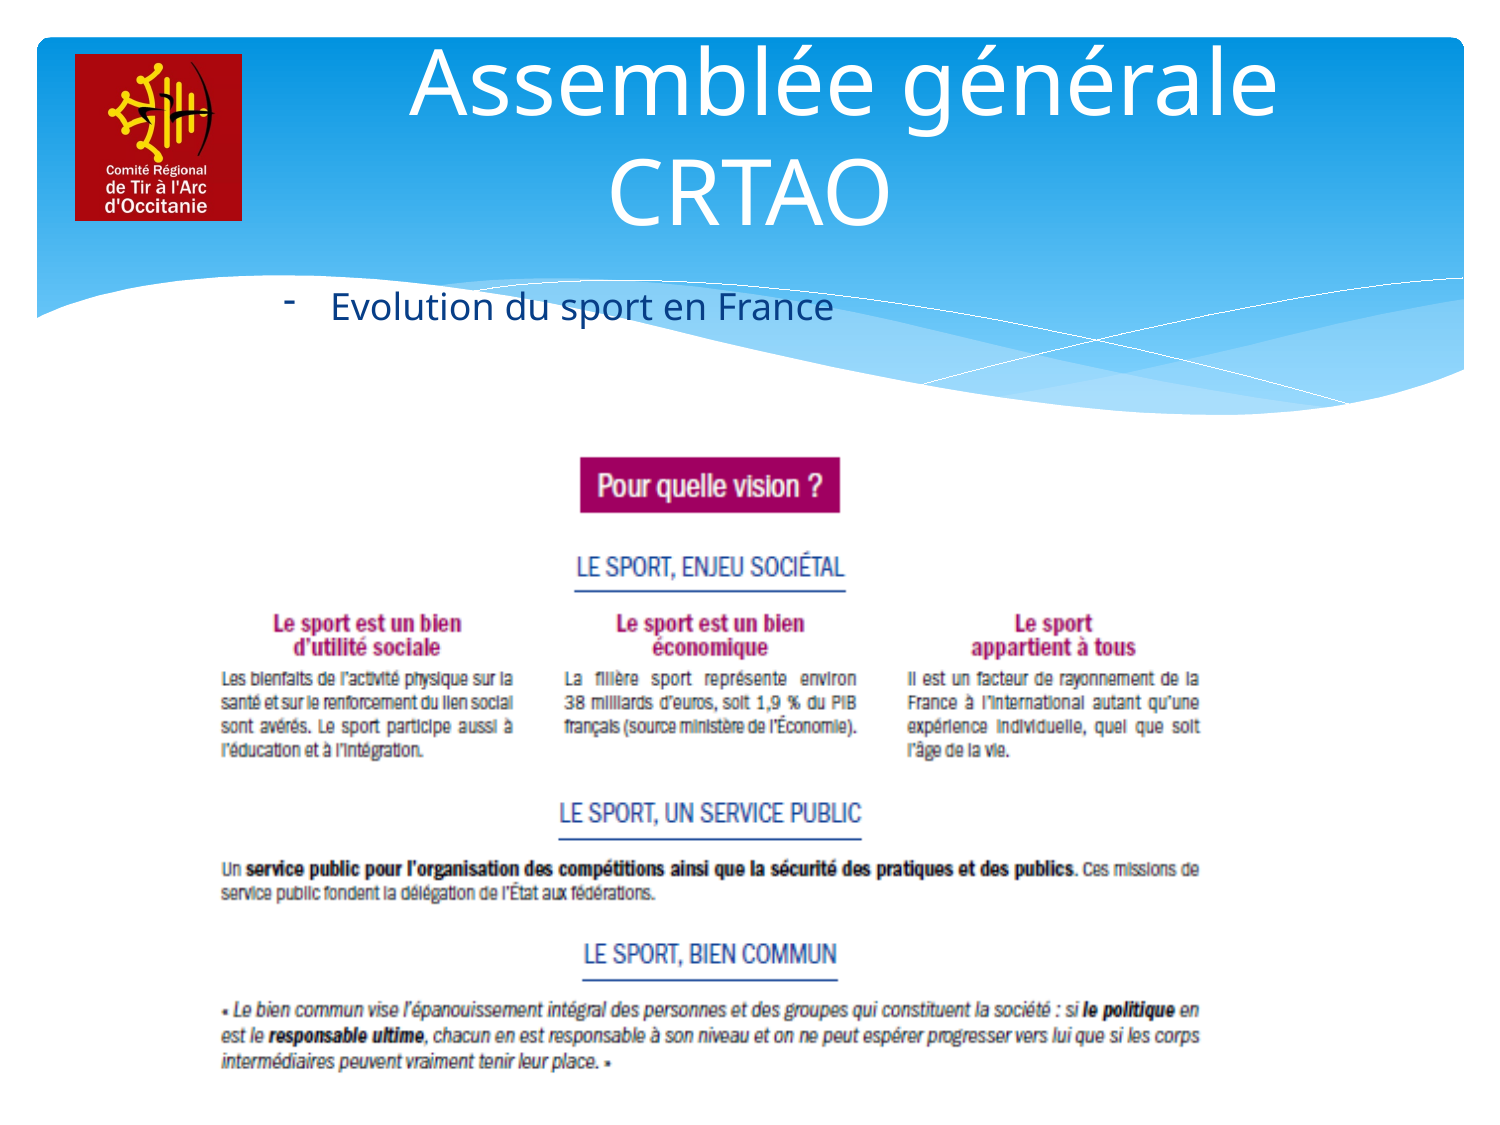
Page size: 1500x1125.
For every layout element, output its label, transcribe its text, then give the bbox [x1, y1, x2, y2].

picture [206, 422, 1235, 1079]
text_box Evolution du sport en France [118, 275, 1383, 425]
title Assemblée générale CRTAO [75, 30, 1426, 237]
picture [75, 55, 242, 222]
